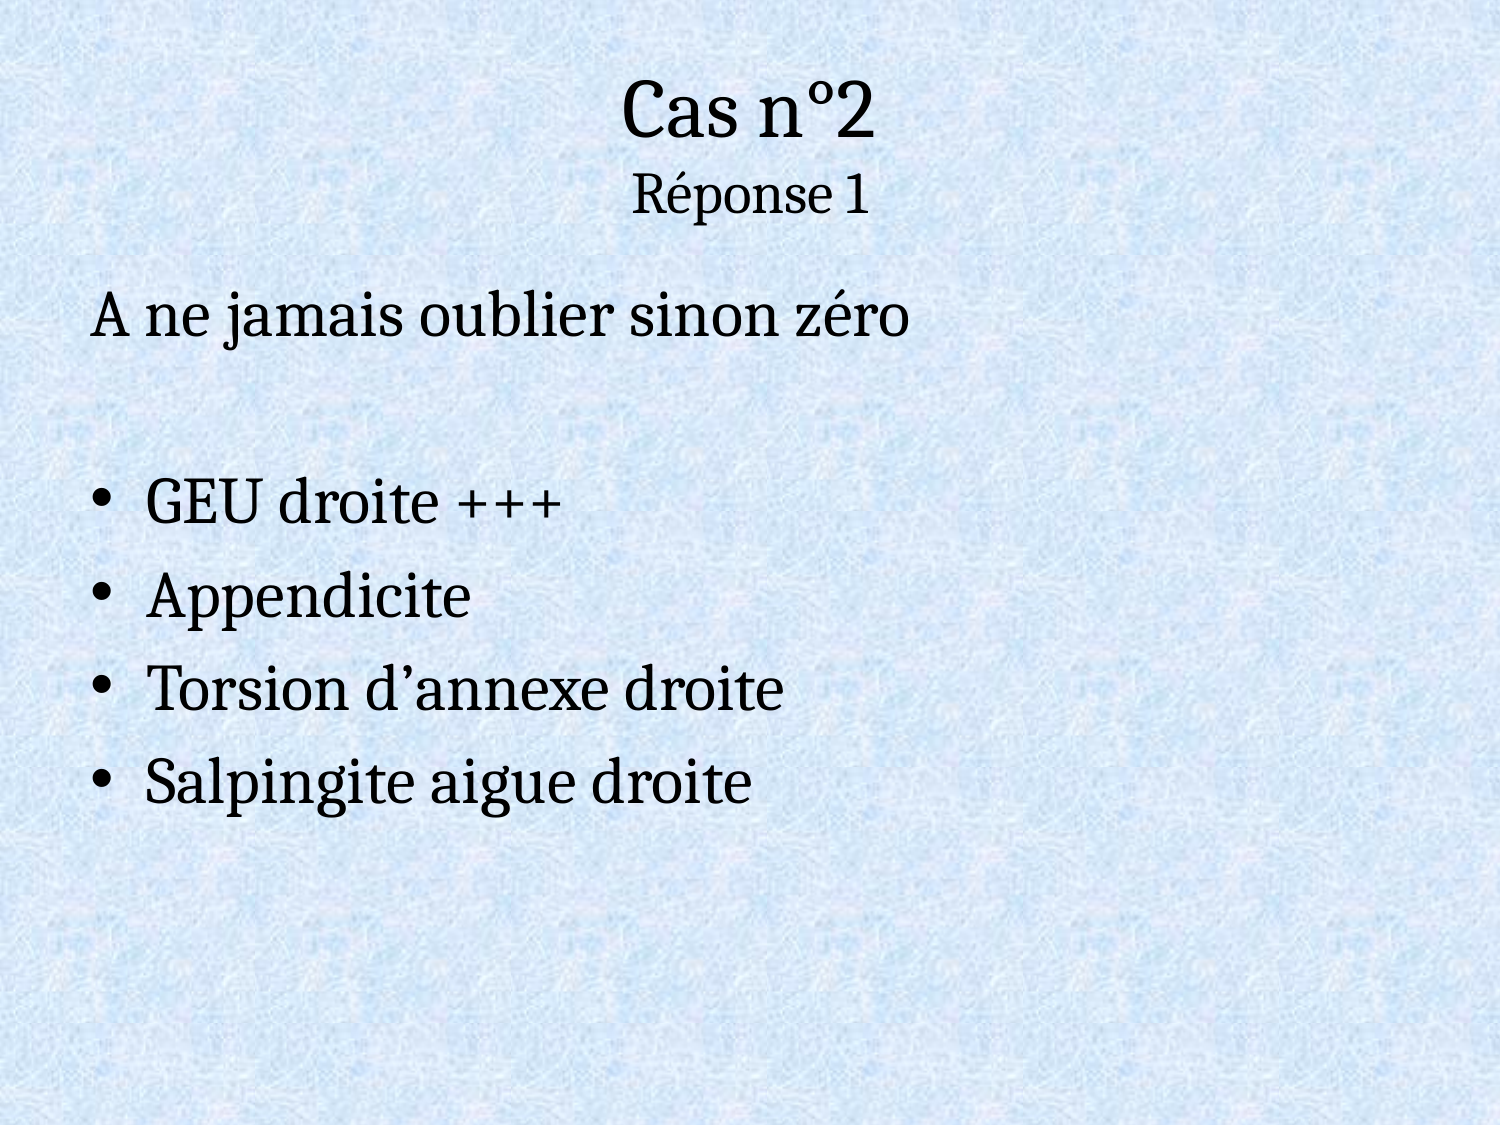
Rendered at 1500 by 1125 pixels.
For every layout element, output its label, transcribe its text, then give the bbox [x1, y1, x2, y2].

list A ne jamais oublier sinon zéro GEU droite +++ Appendicite Torsion d’annexe droite Salpingite aigue droite [75, 262, 1425, 1005]
picture [0, 0, 1500, 1125]
title Cas n°2 Réponse 1 [75, 45, 1425, 233]
